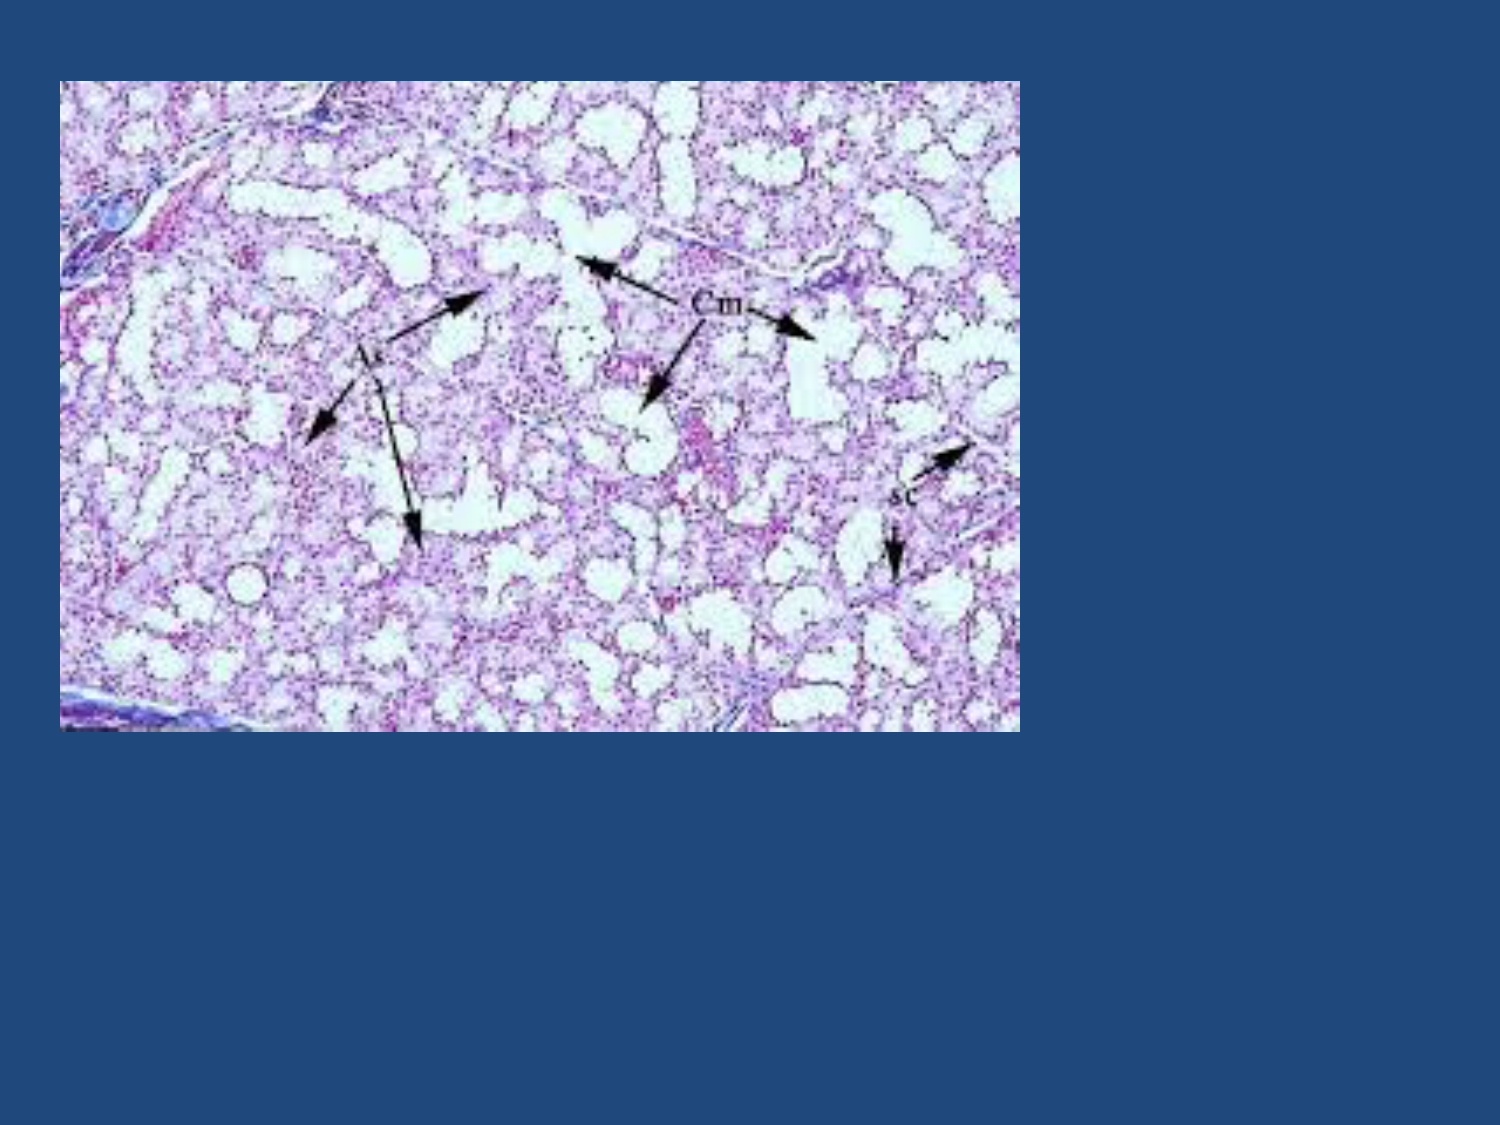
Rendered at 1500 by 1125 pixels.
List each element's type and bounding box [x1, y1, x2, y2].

picture [60, 81, 1021, 732]
